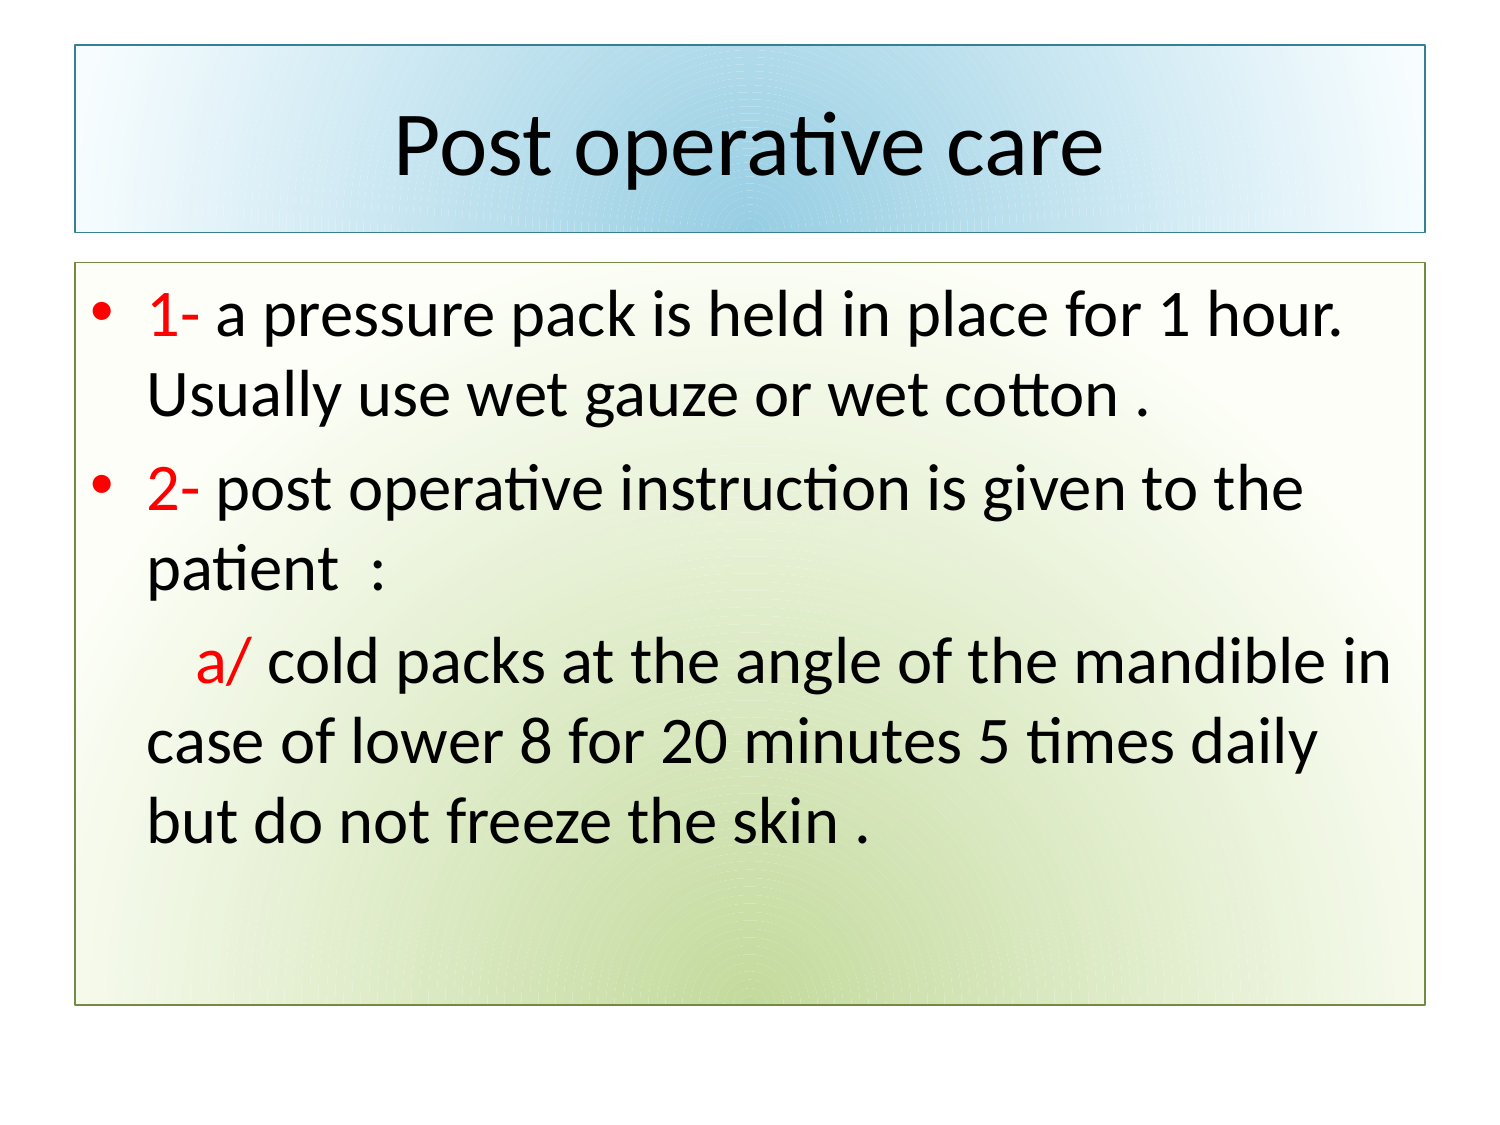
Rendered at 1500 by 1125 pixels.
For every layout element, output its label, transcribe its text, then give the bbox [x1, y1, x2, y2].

title Post operative care [74, 44, 1426, 233]
list 1- a pressure pack is held in place for 1 hour. Usually use wet gauze or wet cotton . 2- post operative instruction is given to the patient : a/ cold packs at the angle of the mandible in case of lower 8 for 20 minutes 5 times daily but do not freeze the skin . [74, 262, 1426, 1006]
